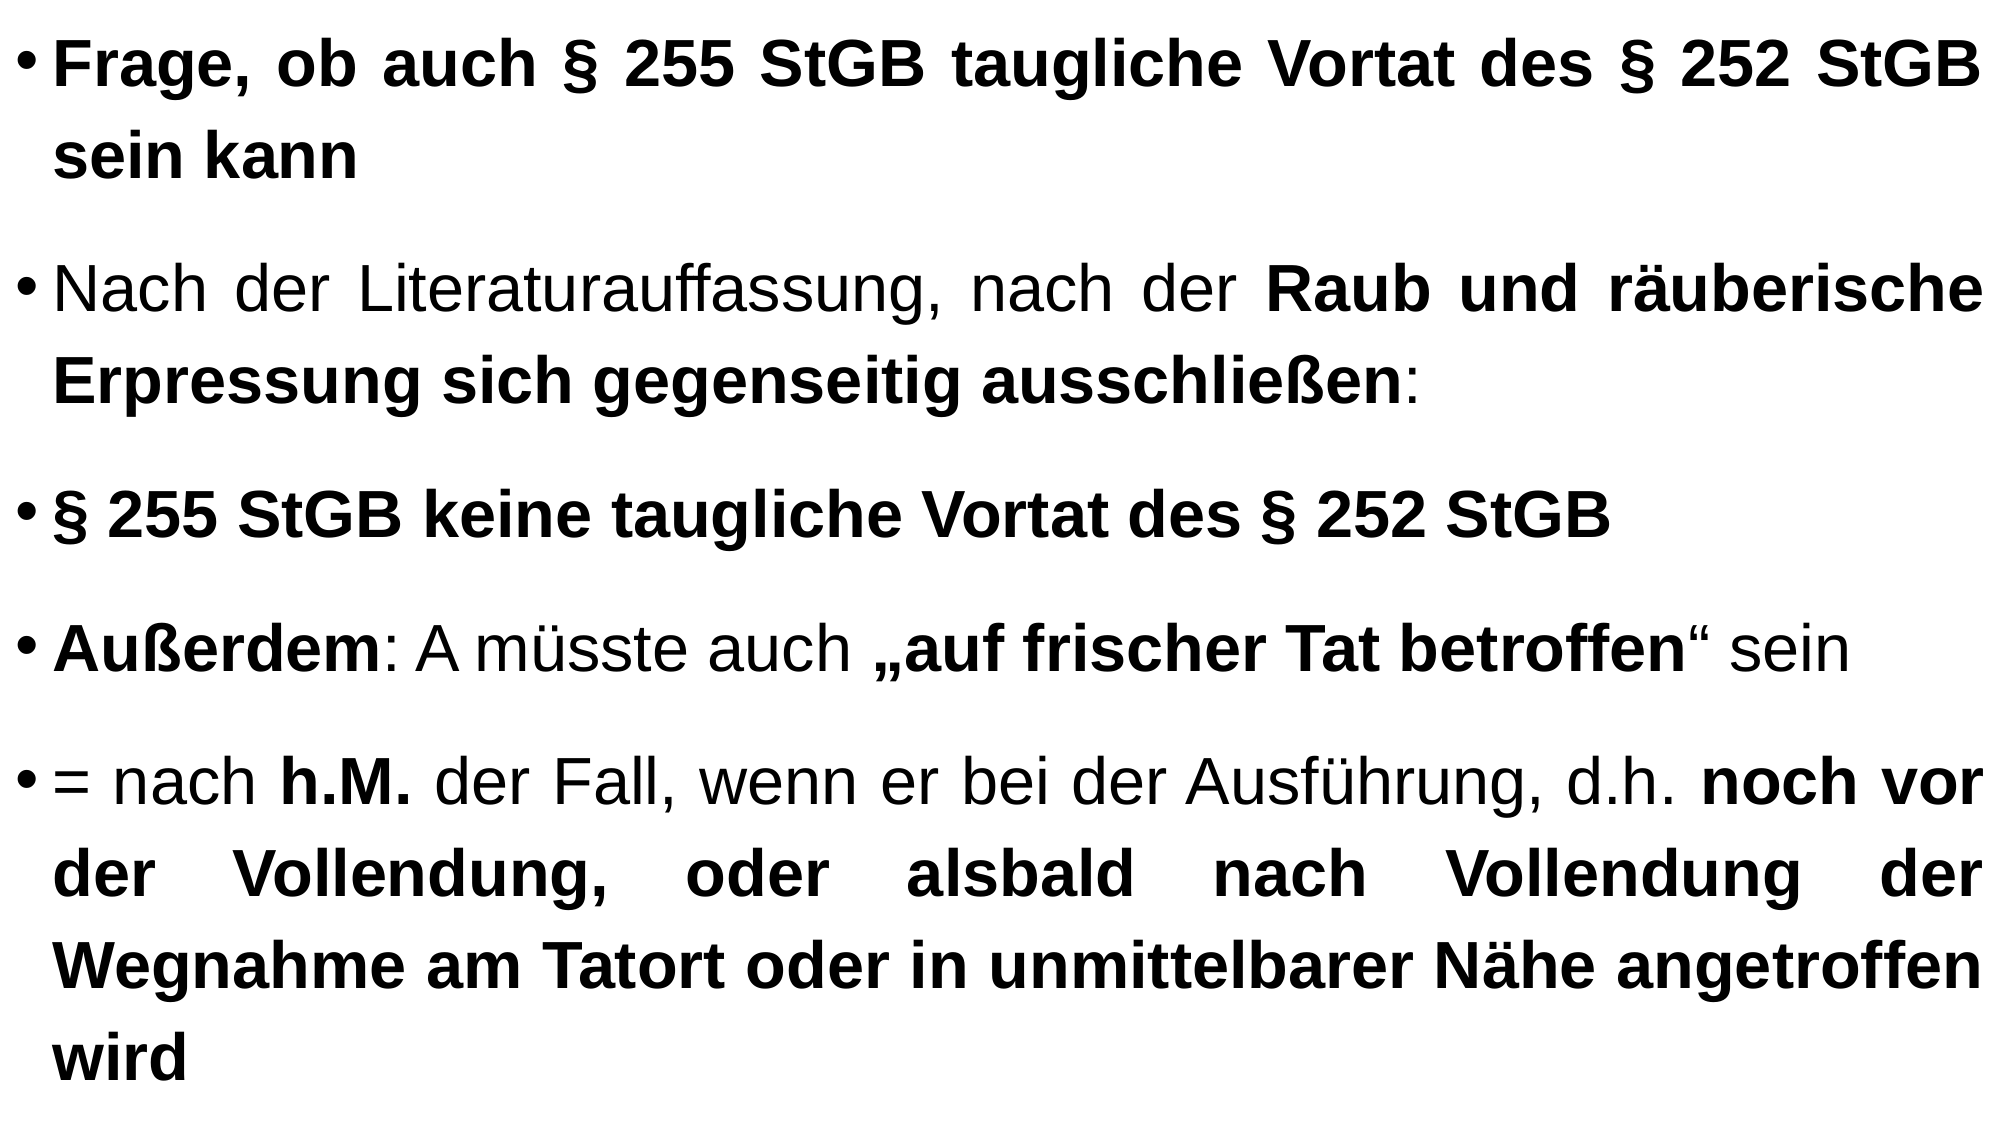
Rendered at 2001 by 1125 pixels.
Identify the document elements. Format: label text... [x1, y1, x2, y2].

list Frage, ob auch § 255 StGB taugliche Vortat des § 252 StGB sein kann Nach der Literaturauffassung, nach der Raub und räuberische Erpressung sich gegenseitig ausschließen: § 255 StGB keine taugliche Vortat des § 252 StGB Außerdem: A müsste auch „auf frischer Tat betroffen“ sein = nach h.M. der Fall, wenn er bei der Ausführung, d.h. noch vor der Vollendung, oder alsbald nach Vollendung der Wegnahme am Tatort oder in unmittelbarer Nähe angetroffen wird . Hiervon kann vorliegend keine Rede mehr sein, da sich A nunmehr bereits gut 5 km vom Tatort entfernt befindet, sodass A nicht „auf frischer Tat“, d.h. in unmittelbarer Nähe zum Tatort, betroffen ist. II. Ergebnis A hat sich nicht des besonders schweren räuberischen Diebstahl gemäß §§ 252, 249 I, 250 II Nr. 1 StGB schuldig gemacht. Sofern Bearbeiter – was schwer vertretbar erscheint – die Voraussetzungen des § 252 StGB bejahen, muss beachtet werden, dass der nach einem schweren Raub begangene schwere räuberische Diebstahl auf Konkurrenzebene zurücktritt. B. Vorsätzlicher gefährlicher Eingriff in den Straßenverkehr zur Verdeckung einer Straf-tat (§§ 315b I Nr. 3, III, 315 III Nr. 1b StGB) A könnte sich wegen vorsätzlichen gefährlichen Eingriffs in den Straßenverkehr zur Verde-ckung einer Straftat gem. §§ 315b I Nr. 3, III, 315 III Nr. 1b StGB strafbar gemacht haben, indem er mit dem Fahrrad mit 50 km/h auf P zufuhr, dieser zur Seite sprang und sich das Handgelenk verstauchte. I. Tatbestand a) Objektiver Tatbestand Dazu müsste A zunächst die Sicherheit des Straßenverkehrs dadurch beeinträchtigt haben, dass er einen ähnlichen, ebenso gefährlichen Eingriff vorgenommen hat (§ 315b I Nr. 3 StGB), und dadurch Leib oder Leben eines anderen Menschen oder fremde Sachen von bedeutendem Wert gefährdet haben. aa) Straßenverkehr Der Fußweg, auf dem A fuhr, ist dem öffentlichen Straßenverkehr zuzurechnen. bb) Eingriff A könnte durch einen ähnlichen, ebenso gefährlichen Eingriff die Sicherheit des Straßenver-kehrs beeinträchtigt haben, indem er mit seinem Fahrrad auf P zufuhr. Bei der Auslegung des § 315b I Nr. 3 StGB ist zu beachten, dass diese Tatbestandsalternative – wie Nr. 1 und Nr. 2 –Handlungen im Verkehr nur erfasst, wenn diese sich als verkehrsfrem-de Eingriffe darstellen, d.h. der Täter als Verkehrsteilnehmer einen Verkehrsvorgang „zu einem Eingriff in den Straßenverkehr pervertiert“. Deshalb wurden etwa das absichtliche Auffahren auf ein vorausfahrendes Fahrzeug, das Zufahren auf einen zu Fall gekommenen Zweiradfahrer in Verletzungsabsicht oder das gezielte Überfahren einer Person unter § 315b I Nr. 3 StGB subsumiert. Auch das Zusteuern auf Polizeibeamte oder -fahrzeuge erfüllt grundsätzlich den objektiven Tatbestand. Unter Zugrundelegung dieses Maßstabs hat A hier an sich einen ähnlichen, ebenso gefährlichen Eingriff in den Straßenverkehr vorgenommen, indem er das Fahrrad auf 50 km/h beschleunigte und damit auf P zufuhr. Der BGH fordert zusätzlich, dass der Täter mit mindestens bedingtem Schädigungsvorsatz gehandelt haben muss. Auch diese Voraussetzung liegt hier vor, denn A hat es hier für mög-lich gehalten und billigend in Kauf genommen, dass P durch sein Fahrmanöver verletzt wird. Er handelte also mit bedingtem Schädigungsvorsatz. Ein ähnlicher, ebenso gefährlicher Eingriff liegt folglich vor. Bearbeiter können ebenso vertretbar den Schädigungsvorsatz erst im Rahmen des subjektiven Tatbestands prüfen. cc) Gefährdung eines geschützten Rechtsguts Hierdurch könnte A Leib oder Leben eines anderen Menschen gefährdet haben. Erforderlich ist insoweit eine konkrete Gefahr. Die Tathandlung muss zu einer Situation geführt haben, in wel-cher die Person oder Sache im Sinne eines „Beinaheunfalls“ so stark beeinträchtigt war, dass der Täter es nicht mehr in der Hand hatte, ob das Rechtsgut verletzt wurde oder nicht. Hier gelang es P im letzten Moment nur durch einen Sprung zur Seite, einen Zusammenstoß mit A zu vermeiden, womit ein Beinaheunfall vorlag. Ein Zusammenstoß hätte bei P wahrscheinlich auch erhebliche Verletzungen herbeigeführt, so dass die konkrete Gefahr für den Leib eines anderen Menschen bestand. b) Subjektiver Tatbestand A handelte vorliegend – auch mit Blick auf die Gesundheitsschädigung – vorsätzlich (s.o.). c) Qualifikation A könnte darüber hinaus die Qualifikation des §§ 315b III, 315 III Nr. 1 lit. b StGB verwirklicht haben. Hierzu müsste er in der Absicht gehandelt haben, eine andere Straftat zu verdecken. Als zu verdeckende Straftat kommt hier der von A begangene besonders schwere Raub in Be-tracht. Verdeckungsabsicht iSd § 315 III Nr. 1 Buchst. b StGB setzt voraus, dass die konkrete Hand-lung des Täters das Mittel zur Verdeckung der Tat ist. Ein Täter, der sich in erster Linie der Festnahme entziehen will, will „weder Tat noch Täterschaft“ verdecken. Eine Verdeckungsab-sicht ist nicht anzunehmen, wenn der Täter bei der Tathandlung davon ausgeht, dass seine Täterschaft hinsichtlich des vorangegangenen Delikts in einem die Strafverfolgung sichernden Umfang aufgedeckt ist. So liegt der Fall hier. Laut Sachverhalt glaubt A, dass P über den Überfall und seine Täterschaft Bescheid weiß. A befürchtet deshalb, von P festgenommen zu werden, und will seine Festnahme verhindern. A handelte damit nicht in Verdeckungsabsicht. Bearbeiter können auch kurz an die Qualifikation der Ermöglichungsabsicht denken. Es gibt jedoch keine über den gefährlichen Eingriff selbst (das Zufahren auf den Polizeibeamten) hin-ausgehende andere Straftat. Die in dem Eingriff liegende gleichzeitige Nötigung des P, die Fahrbahn frei zu geben, ist keine von dem Eingriff zu trennende andere Straftat im Sinne des § 315 III StGB. Für § 315 III Nr. 1 Buchst. a StGB fehlt es vorliegend auch an der Absicht des A, einen Un-glücksfall herbeizuführen. Die Prüfung des § 315 III Nr. 2 StGB (schwere Gesundheitsschädi-gung) liegt bei einer Handgelenksstauchung bei P ebenfalls fern. II. Rechtswidrigkeit und Schuld A handelte rechtswidrig und schuldhaft. III. Ergebnis A hat sich wegen vorsätzlichen gefährlichen Eingriffs in den Straßenverkehr gemäß § 315b Abs. 1 Nr. 3 StGB strafbar gemacht. C. Gefährliche Körperverletzung (§§ 223, 224 I Nr. 2 und 5 StGB) A könnte sich wegen gefährlicher Körperverletzung gemäß §§ 223 I, 224 I Nr. 2 und 5 StGB strafbar gemacht haben, indem er mit dem Fahrrad auf P zufuhr, P zur Seite sprang und sich das Handgelenk verstauchte. I. Tatbestand 1. Objektiver Tatbestand A hat den P durch das Zufahren auf ihn übel und unangemessen behandelt und dadurch das die körperliche Unversehrtheit nicht nur unerheblich beeinträchtigt, ihn also körperlich miss-handelt. A hat bei P auch einen pathologischen Zustand herbeigeführt, in dem A auf den P zufuhr. Ohne das Zufahren auf ihn hätte P die Handverstauchung nicht erlitten, so dass das Zufahren auf ihn auch kausal für die Handverstauchung war. Eine derartige Folge des Zufahrens auf P war für A auch vorhersehbar, also ihm objektiv zurechenbar. A hat P also auch an seiner Ge-sundheit geschädigt. 2. Subjektiver Tatbestand Ob A den P vorsätzlich körperlich misshandelte oder an seiner Gesundheit schädigte, könnte hingegen fraglich sein, weil er eine Verletzung des P nur im Zusammenhang mit einem Zu-sammenprall, nicht aber im Zusammenhang eines Sprungs zur Seite für möglich hielt und billi-gend in Kauf nahm. Insoweit hatte A zwar einen derartigen Verletzungserfolg in seinen bedingten Vorsatz einbezo-gen, wie er tatsächlich eingetreten ist. Jedoch stellte sich A einen anderen Kausalverlauf vor, durch den der Verletzungserfolg eintreten könnte. Es liegt also eine Abweichung zwischen wirk-lichem und vorgestelltem Kausalverlauf vor. Ein solcher Irrtum über den Kausalverlauf wird nicht stets als beachtlich im Sinne von § 16 I 1 StGB bewertet, sondern nur dann, wenn die Abweichung wesentlich ist. Wesentlich ist sie, wenn der tatsächliche Kausalverlauf sich nicht im Rahmen des nach allgemeiner Lebenserfahrung Vorhersehbaren hält und die Abweichung keine andere Bewertung der Tat rechtfertigt. Der Sprung des P und seine nachfolgende Verletzung hielten sich aber im Rahmen des nach der allgemeinen Lebenserfah-rung Vorhersehbaren. Die Abweichung war also unwesentlich. Es liegt daher kein vorsatzaus-schließender Irrtum nach § 16 I 1 StGB vor. II. Qualifikation 1. objektiver Tatbestand a) gefährliches Werkzeug A könnte die Qualifikation des § 224 I Nr. 2 Alt. 2 StGB erfüllt haben. Hierfür müsste er die Kör-perverletzung mittels eines gefährlichen Werkzeugs begangen haben. Das Fahrrad ist ein Gegenstand, der nach seiner Beschaffenheit und der Art seiner Benutzung – A fährt mit 50 km/h auf P zu – dazu geeignet ist, erhebliche Körperverletzungen herbeizufüh-ren. Fraglich erscheint aber, ob die Körperverletzung „mittels“ des gefährlichen Werkzeugs began-gen wurde, da P vom Fahrrad nicht berührt wurde, sondern durch einen Sturz zu Schaden kam. Wird eine Person durch gezieltes Anfahren zu Fall gebracht, kann darin eine gefährliche Körperverletzung im Sinne von § 224 I Nr. 2 StGB liegen, wenn bereits durch den Anstoß eine nicht unerhebliche Beeinträchtigung des körperlichen Wohlbefindens und damit eine körperliche Misshandlung gemäß § 223 I StGB ausgelöst worden ist. Erst infolge des anschließenden Stur-zes erlittene Verletzungen – wie hier – sind dagegen nicht auf den unmittelbaren Kontakt zwi-schen gefährlichem Werkzeug und Körper zurückzuführen. Daher kommt eine Strafbarkeit nach § 224 I Nr. 2 StGB nicht in Betracht. Eine andere Ansicht ist vertretbar. Entscheidend ist lediglich, dass das Problem erkannt wird. So lehnt etwa Jäger, JA 2013, 472 die Ansicht des BGH ab: Nach Sinn und Zweck der Vor-schrift sei allein entscheidend, dass die Wirkungsmacht des Täters durch den beweglichen Gegenstand erhöht werde. Dies sei hier der Fall. Auch Böse, ZJS 2017, 110 sieht die Qualifi-kation als erfüllt an, da für das erhöhte Unrecht allein die für das Opfer geschaffene Gefahr erheblicher Verletzungen maßgeblich sei, die in Fällen wie dem vorliegenden gegeben sei. b) das Leben gefährdende Behandlung Dagegen könnte A die Qualifikation des § 224 I Nr. 5 StGB erfüllt haben. Dazu müsste die Kör-perverletzung mittels einer das Leben gefährdenden Behandlung begangen worden sein. Dabei kommt es nach ganz hM auf die abstrakte Gefährlichkeit an. Danach ist ausreichend, dass die Art der Behandlung durch den Täter nach den Umständen des Einzelfalls generell dazu geeignet ist, das Leben des Opfers zu gefährden (abstrakte Gefährdung unter Aus-schluss konkreter Ungefährlichkeit). Das Zufahren auf einen Fußgänger mit einem 50 km/h schnellen Fahrrad ist generell geeignet, lebensgefährliche Verletzungen bei dem Fuß-gänger herbeizuführen. Mithin liegt eine abstrakte Lebensgefährdung vor. Nach einer anderen Auffassung bedarf es hingegen einer konkreten Lebensgefahr infolge der erlittenen Verletzungen. Für eine konkrete Lebensgefahr über die tatsächlich eingetretene Verletzung hinaus gibt es im Sachverhalt jedoch nicht genügend Anhaltspunkte. Bei einem Po-lizisten liegt es eher nahe, dass er auf eine solche Situation vorbereitet ist und jedenfalls aus-zuweichen und eine lebensgefährliche Verletzung zu vermeiden versteht. Gegen diese zuletzt genannte Auffassung ist aber anzuführen, dass die „Behandlung“ einer Person im Sinne des § 224 I Nr. 5 StGB der Umgang mit ihr ist, bei der Körperverletzung also die gesamte Tathand-lung. Es muss daher nach dem Wortlaut der Norm nicht der Taterfolg, d.h. die zugefügte Verlet-zung, das Leben gefährden. Der Tatbestand des § 224 I Nr. 5 StGB ist demnach erfüllt. Eine andere Ansicht ist auch hier mit entsprechender Begründung gut vertretbar. Sofern Bear-beiter sowohl § 224 I Nr. 2 StGB als auch § 224 I Nr. 5 StGB ablehnen, müssten sie konse-quenterweise eine versuchte gefährliche Körperverletzung gem. §§ 224 I Nr. 2, II, 22, 23 I StGB durch Zufahren auf P prüfen und bejahen. Dabei ist zu beachten, dass zwischen der vollendeten einfachen Körperverletzung und der versuchten gefährlichen Körperverletzung Tateinheit besteht. 2. subjektiver Tatbestand hinsichtlich § 224 StGB A handelte auch mit Wissen und Wollen der objektiven Tatbestandsverwirklichung, also vor-sätzlich. II. Rechtswidrigkeit und Schuld A handelte auch rechtswidrig und schuldhaft. III. Ergebnis A hat sich wegen gefährlicher Körperverletzung gemäß §§ 223 I, 224 I Nr. 5 StGB strafbar ge-macht. Mehrere Tatmodalitäten des § 224 I StGB stellen nur eine Tat dar. Hinter der vollendeten gefährlichen Körperverletzung nach §§ 223 I, 224 I Nr. 5 StGB tritt eine versuchte gefährliche Körperverletzung nach §§ 223 I, 224 I Nr. 2, 22, 23 I StGB als subsidiär zurück. Sie muss hier nicht unbedingt gesondert angesprochen werden. C. Konkurrenzen und Endergebnis I. Straftaten des A Der besonders schwere Raub und der Hausfriedensbruch stehen in Tateinheit zueinander. In Tatmehrheit hierzu stehen die beim Zufahren auf den P verwirklichten Straftatbestände, zwi-schen denen wiederum Tateinheit besteht. II. Straftaten des M Der Diebstahl, die Sachbeschädigung und die Anstiftungen stehen in Tatmehrheit zueinander (§ 53 I StGB). Das Ergebnis Tatmehrheit zwischen dem Diebstahl und der Sachbeschädigung spricht – selbst bei einem weiten Verständnis des Tatbegriffs in § 52 StGB – wird durch die die fehlende Teilidentität der Ausführungshandlungen gestützt. Die Anstiftung zum besonders schweren Raub und zum Hausfriedensbruch stehen in Tateinheit zueinander (§ 52 I StGB). III. Endergebnis A hat sich wegen besonders schweren Raubes in Tateinheit mit Hausfriedensbruch in Tat-mehrheit mit vorsätzlichem gefährlichen Eingriff in den Straßenverkehr in Tateinheit mit gefähr-licher Körperverletzung strafbar gemacht. M hat sich in Tatmehrheit wegen Sachbeschädigung, Diebstahls und der Anstiftung zum be-sonders schweren Raub in Tateinheit mit Anstiftung zum Hausfriedensbruch strafbar gemacht. Aufgabe 2 Die Äußerung der C könnte durch die Vernehmung der Polizeibeamten X und Y in die Haupt-verhandlung eingeführt werden, wenn kein Beweisverwertungsverbot besteht. § 252 StPO bestimmt, dass die Aussage eines vor der Hauptverhandlung vernommenen Zeu-gen, der erst in der Hauptverhandlung von seinem Recht, das Zeugnis zu verweigern, Ge-brauch macht, nicht verlesen werden darf. Über dieses Verlesungsverbot hinaus folgt aus § 252 StPO auch ein Verbot der Vernehmung der Verhörsperson. „Verlesen“ ist also als „verwerten“ zu lesen. I. Voraussetzungen des § 252 StPO Die Voraussetzungen des § 252 StPO müssten vorliegen. Der C steht ein Zeugnisverweigerungsrecht gemäß § 52 I Nr. 3 StPO zu, weil sie die Mutter des A und damit mit ihm in gerader Linie verwandt (§ 1589 I 1 BGB) ist. Von diesem Zeugnis-verweigerungsrecht hat C auch Gebrauch gemacht. Fraglich ist, ob die C ihre Äußerung gegenüber den Polizeibeamten in einer Vernehmung ge-macht hat. Eine Vernehmung liegt vor, wenn der Vernehmende dem Vernommenen in amtli-cher Funktion gegenübertritt und in dieser Eigenschaft von ihm Auskunft verlangt. Dies war hier (noch) nicht der Fall, da sich C sofort äußerte, als sie die Polizeibeamten sah, ohne dass diesen die Identität der C bekannt war und sie Auskunft von ihr verlangt hatten. Es lag eine sog. Spontanäußerung der C vor. Ob ein Beweisverwertungsverbot auch für Spontanäu-ßerungen eines zeugnisverweigerungsberechtigten Zeugen besteht, wird nicht einheitlich be-wertet. Teile der Literatur wollen auch Spontanäußerungen dem § 252 StPO unterstellen. Denn auch bei diesen Äußerungen werde ein Konflikt ausgelöst, den § 252 StPO zugunsten des Zeugen lösen wolle. Nach dieser Auffassung dürfte die Aussage der C somit wegen eines Verstoßes gegen § 252 StPO nicht durch die Vernehmung der Polizeibeamten X und Y in die Hauptver-handlung eingeführt werden. Die hM hält Spontanäußerungen außerhalb einer Vernehmungssituation hingegen für verwert-bar. Nach dieser Auffassung könnte die Aussage der C somit durch die Vernehmung der Po-lizeibeamten X und Y in die Hauptverhandlung eingeführt werden. Es läge kein Verstoß gegen § 252 StPO vor. Die herrschende Auffassung verdient den Vorzug. Für sie ist anzuführen, dass § 252 StPO an der Schnittstelle zwischen dem Schutz und der Rücksichtnahme auf Ehe und Familie (Art. 6 GG) und der Verpflichtung des Staates, Straftaten aufzuklären und wirksam zu bekämpfen, steht. Dabei erscheint eine Verabsolutierung des einen oder des anderen Zwecks unange-bracht. Wenn allein auf die Konfliktsituation des Zeugen Rücksicht genommen wird und sämtli-che außerhalb von Vernehmungen gemachten Äußerungen unter § 252 StPO gefasst werden, müssten konsequenterweise auch Gespräche mit Privatpersonen von dem Verwertungsverbot erfasst sein. § 252 StPO soll jedoch nur die Zeugnisverweigerungsrechte aus §§ 52 ff. StPO absichern, aber auch diese gelten nur im Rahmen von Vernehmungen. Konflikte, in die sich der Zeuge durch unüberlegte Äußerungen selbst bringt, die also nicht durch staatlich veranlasste, unfreiwillige Informationsweitergabe entstanden sind, rechtfertigen folglich das Eingreifen des § 252 StPO nicht. Die Äußerung der C kann somit durch die Vernehmung der Polizeibeamten X und Y in die Hauptverhandlung eingeführt werden. [0, 0, 2000, 1125]
